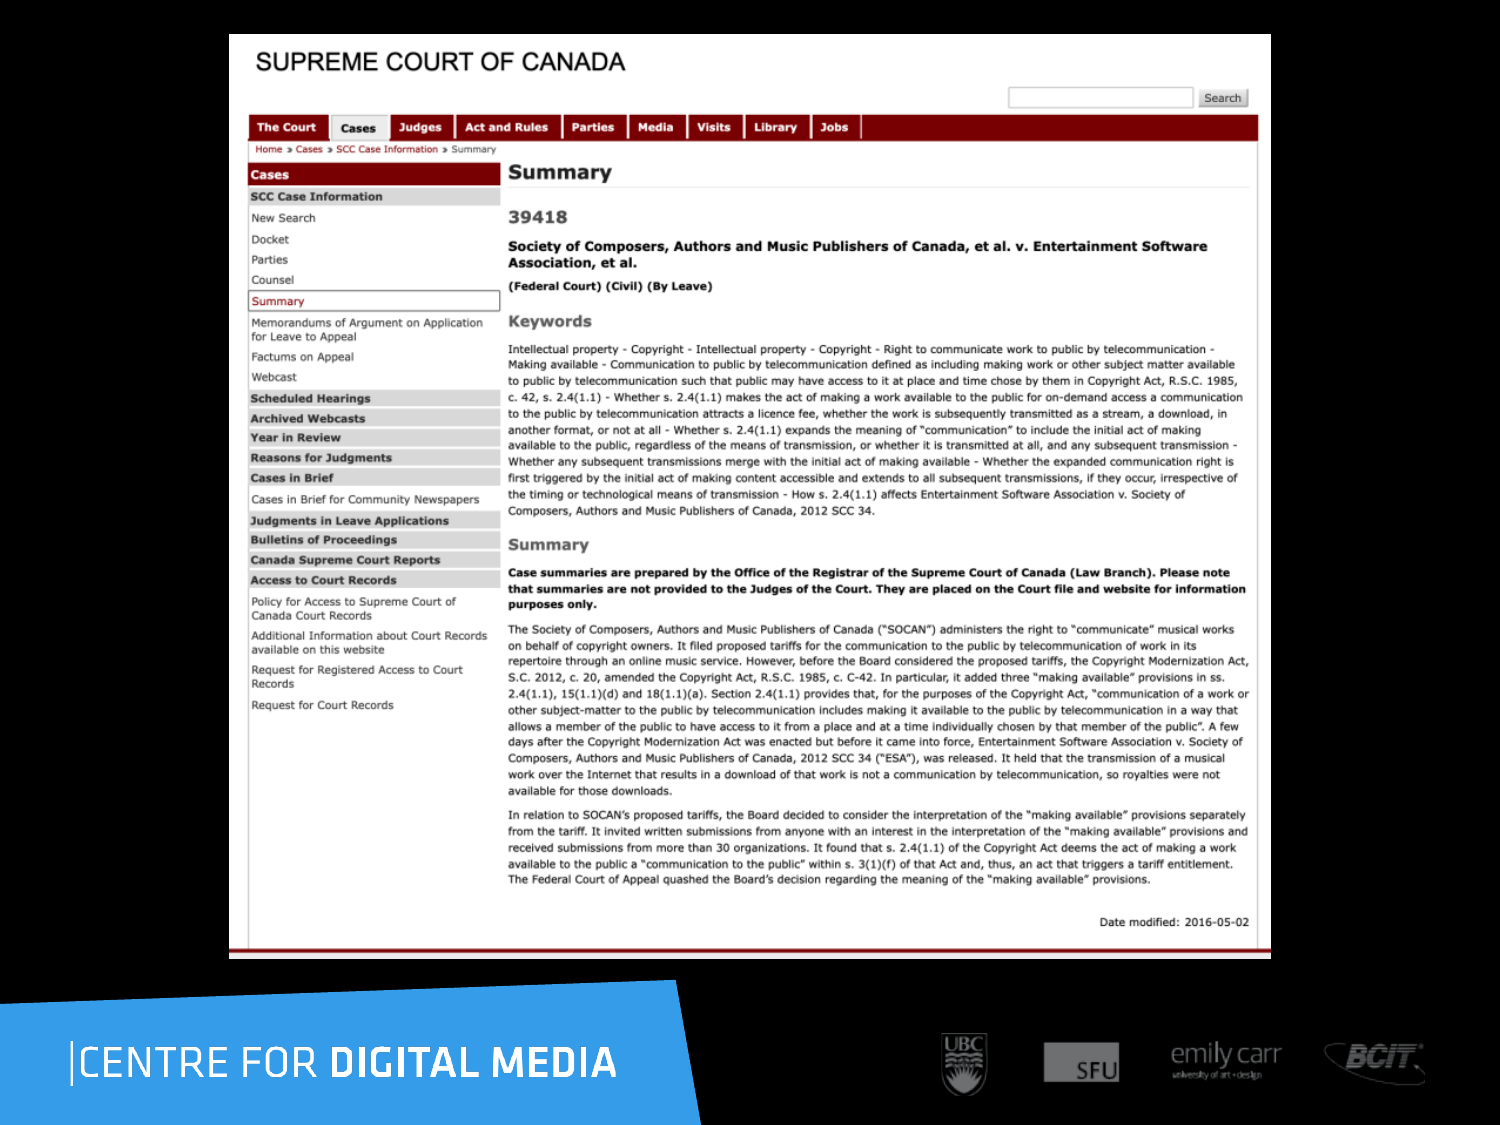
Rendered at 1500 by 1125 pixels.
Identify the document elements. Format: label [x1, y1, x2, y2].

picture [229, 33, 1271, 959]
